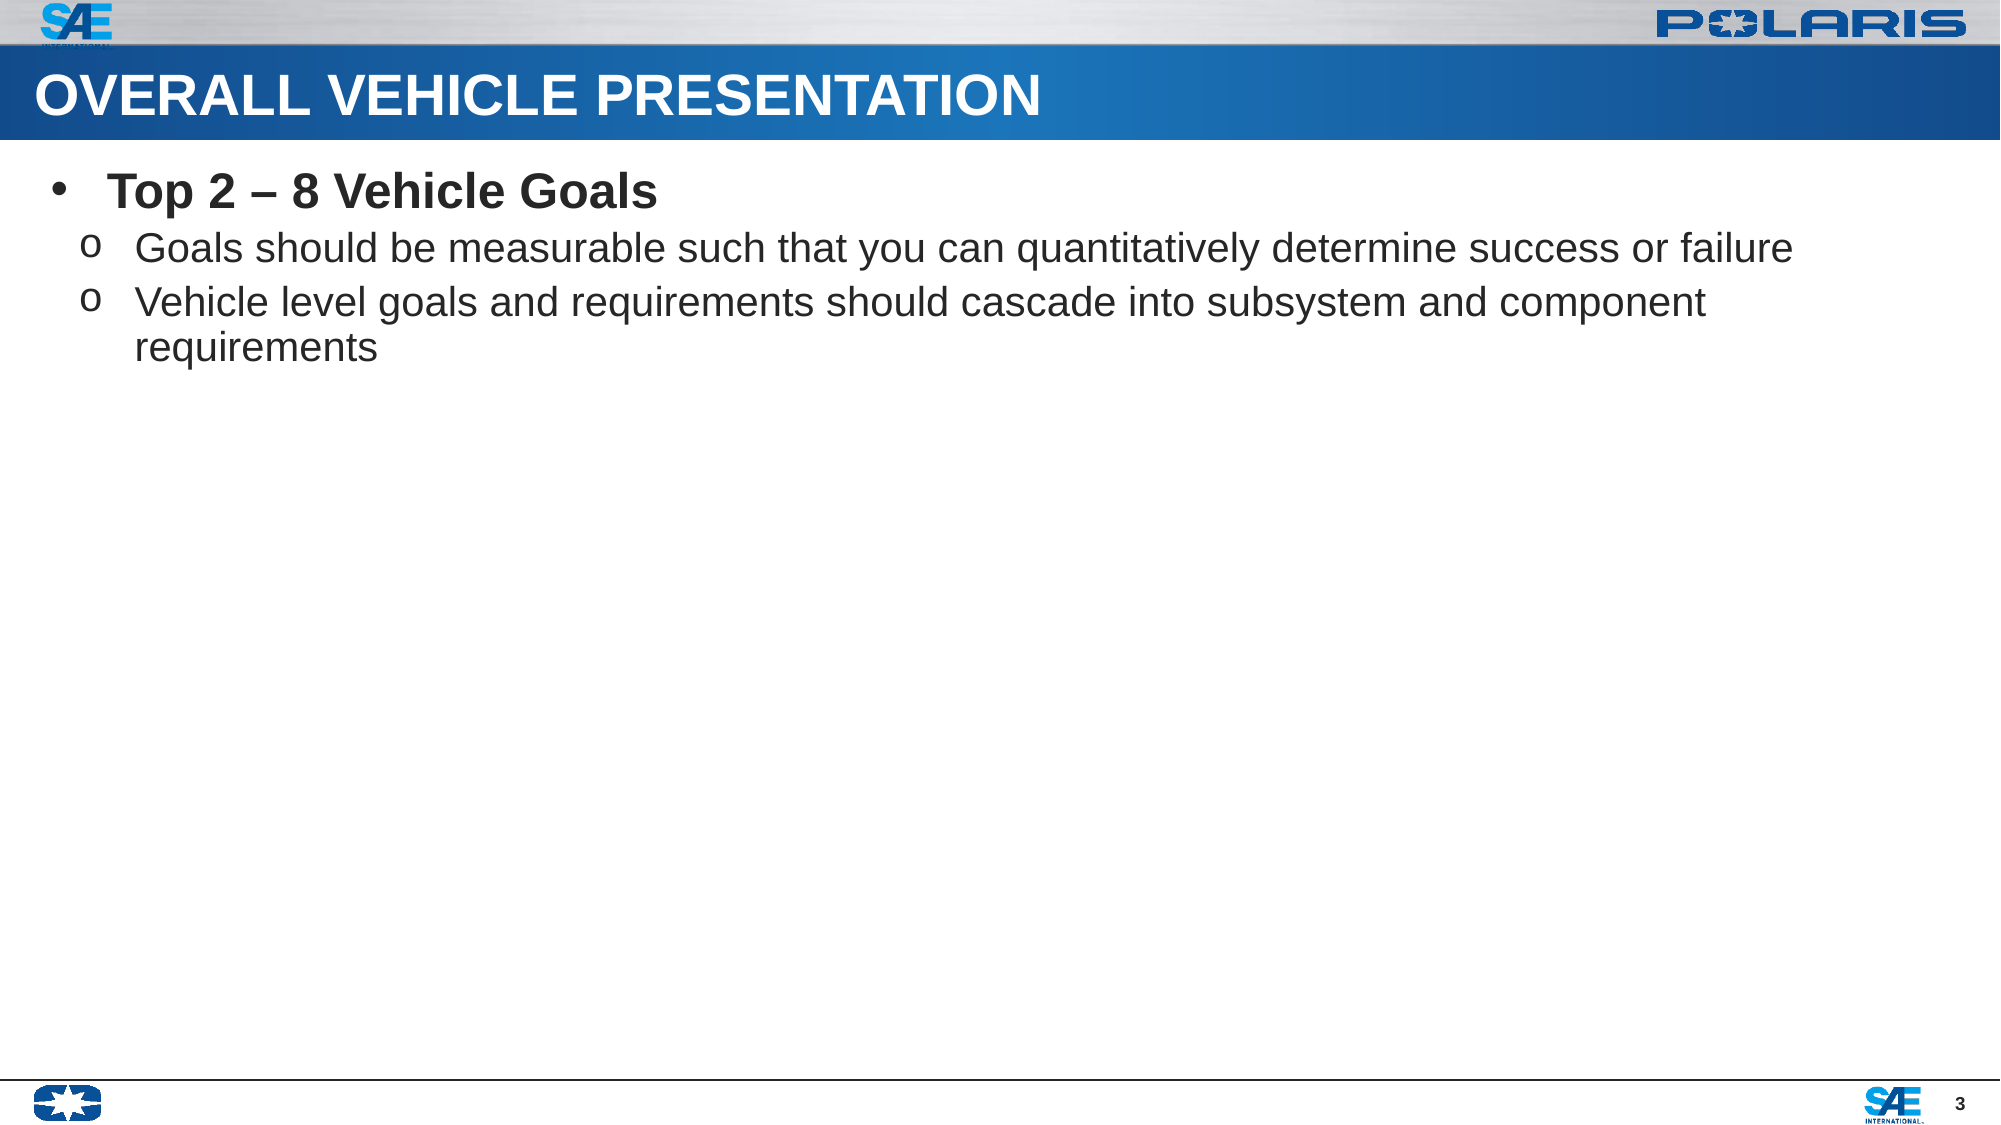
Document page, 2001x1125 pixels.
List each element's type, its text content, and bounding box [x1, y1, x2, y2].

title OVERALL VEHICLE PRESENTATION [34, 48, 1965, 137]
slide_number 3 [1829, 1084, 1966, 1122]
picture [0, 0, 2000, 58]
picture [34, 1085, 101, 1121]
list Top 2 – 8 Vehicle Goals Goals should be measurable such that you can quantitatively determine success or failure Vehicle level goals and requirements should cascade into subsystem and component requirements [35, 151, 1962, 1025]
